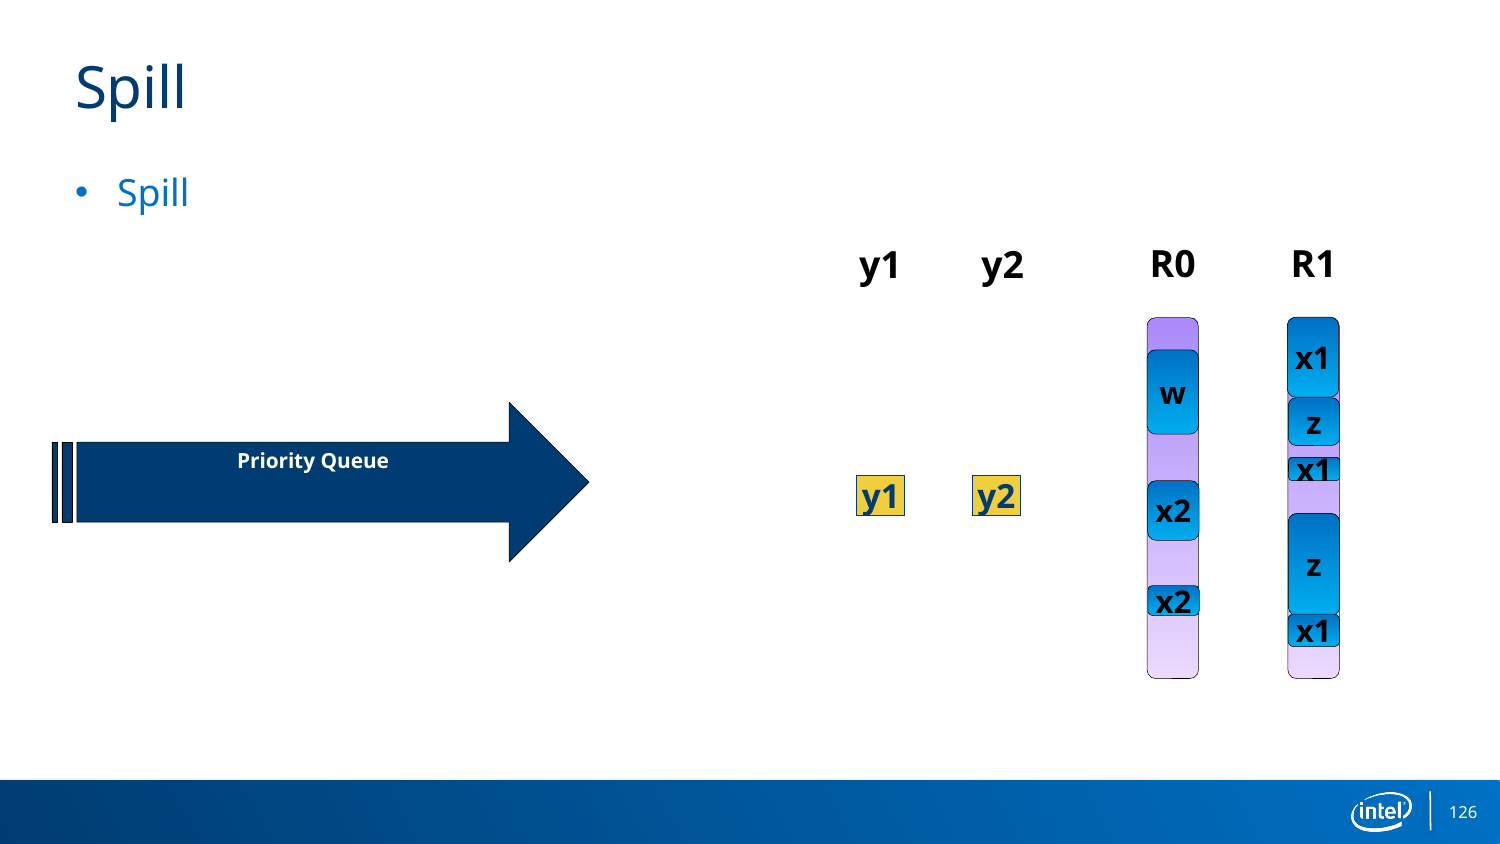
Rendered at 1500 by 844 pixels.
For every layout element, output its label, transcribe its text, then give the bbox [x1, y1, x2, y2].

text_box [1147, 534, 1199, 589]
text_box x2 [1147, 585, 1200, 616]
text_box Priority Queue [51, 442, 57, 523]
text_box y1 [851, 240, 910, 286]
text_box w [1147, 349, 1199, 435]
text_box [1287, 392, 1340, 679]
slide_number 126 [1127, 791, 1478, 837]
text_box Priority Queue [76, 402, 590, 563]
title Spill [75, 50, 1425, 160]
text_box [1147, 428, 1199, 487]
text_box y1 [856, 475, 905, 516]
text_box y2 [972, 475, 1021, 516]
text_box [1147, 317, 1199, 356]
text_box z [1288, 513, 1340, 614]
text_box [1147, 612, 1199, 679]
text_box x1 [1287, 317, 1339, 398]
text_box R0 [1143, 239, 1203, 285]
text_box y2 [973, 241, 1032, 287]
text_box x2 [1147, 480, 1200, 541]
text_box [1333, 325, 1340, 403]
text_box x1 [1288, 457, 1340, 481]
text_box R1 [1284, 239, 1344, 285]
text_box x1 [1288, 614, 1340, 647]
text_box z [1288, 397, 1340, 446]
list Spill [75, 168, 1425, 732]
text_box Priority Queue [61, 442, 72, 523]
